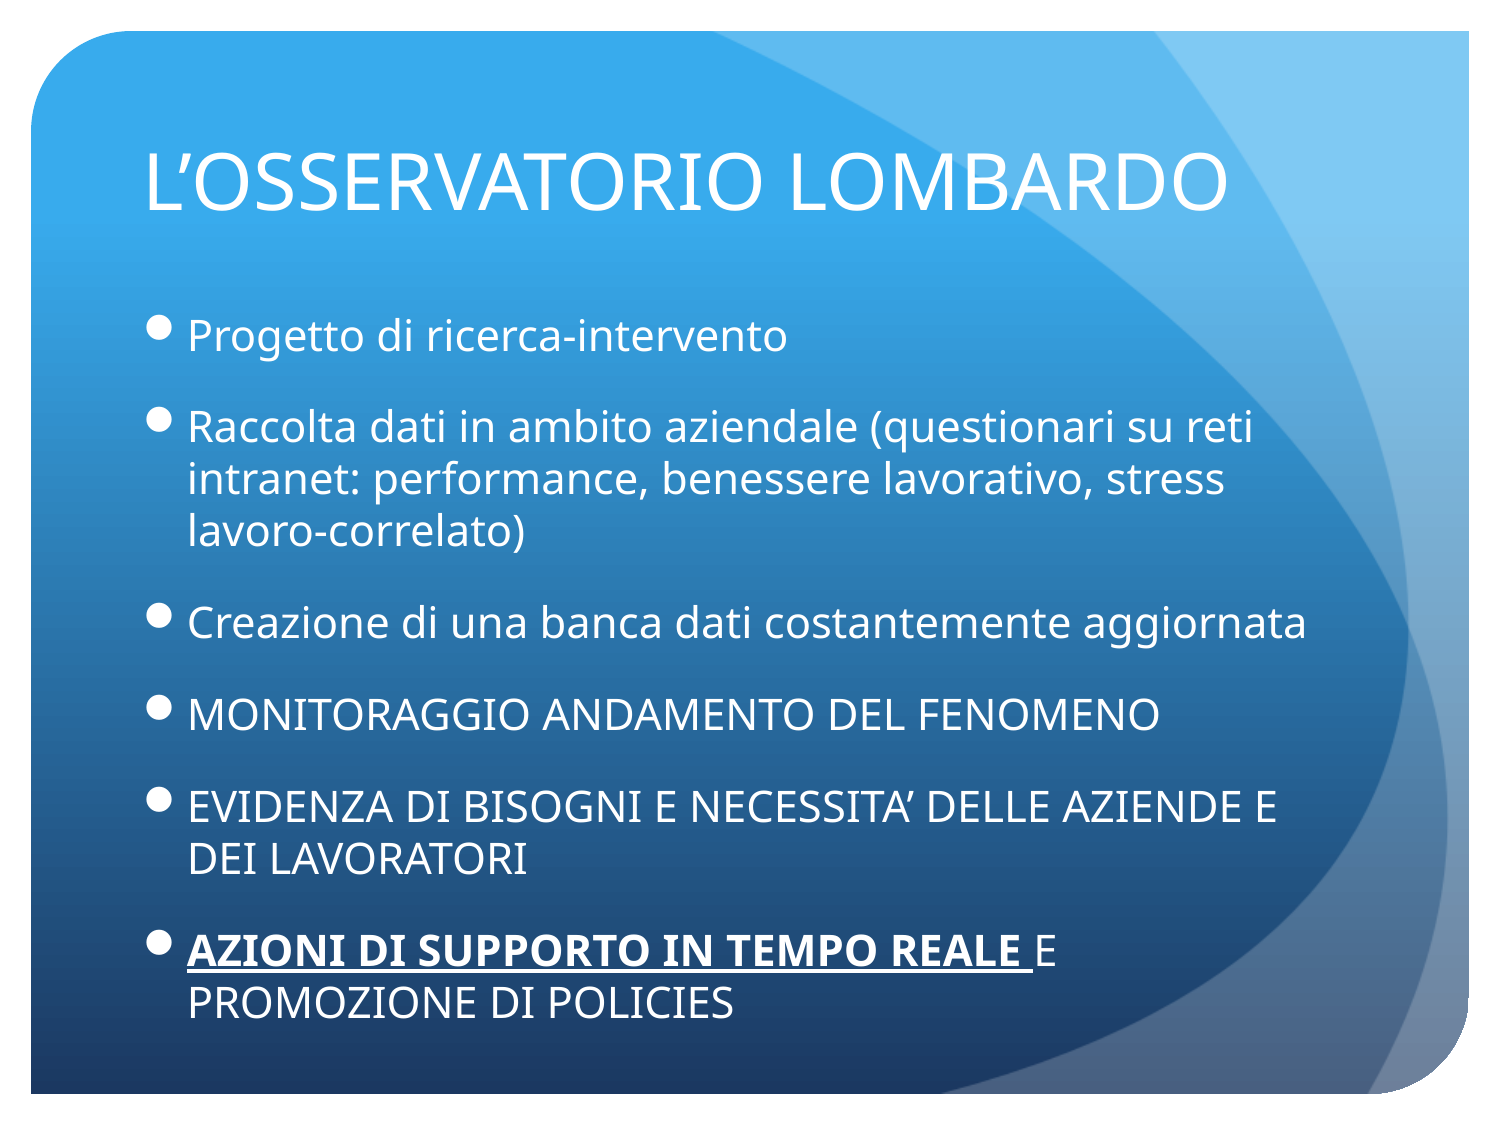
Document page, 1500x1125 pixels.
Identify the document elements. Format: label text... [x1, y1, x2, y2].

title L’OSSERVATORIO LOMBARDO [127, 62, 1372, 234]
list Progetto di ricerca-intervento Raccolta dati in ambito aziendale (questionari su reti intranet: performance, benessere lavorativo, stress lavoro-correlato) Creazione di una banca dati costantemente aggiornata MONITORAGGIO ANDAMENTO DEL FENOMENO EVIDENZA DI BISOGNI E NECESSITA’ DELLE AZIENDE E DEI LAVORATORI AZIONI DI SUPPORTO IN TEMPO REALE E PROMOZIONE DI POLICIES [127, 299, 1372, 1045]
picture [24, 30, 1473, 1094]
